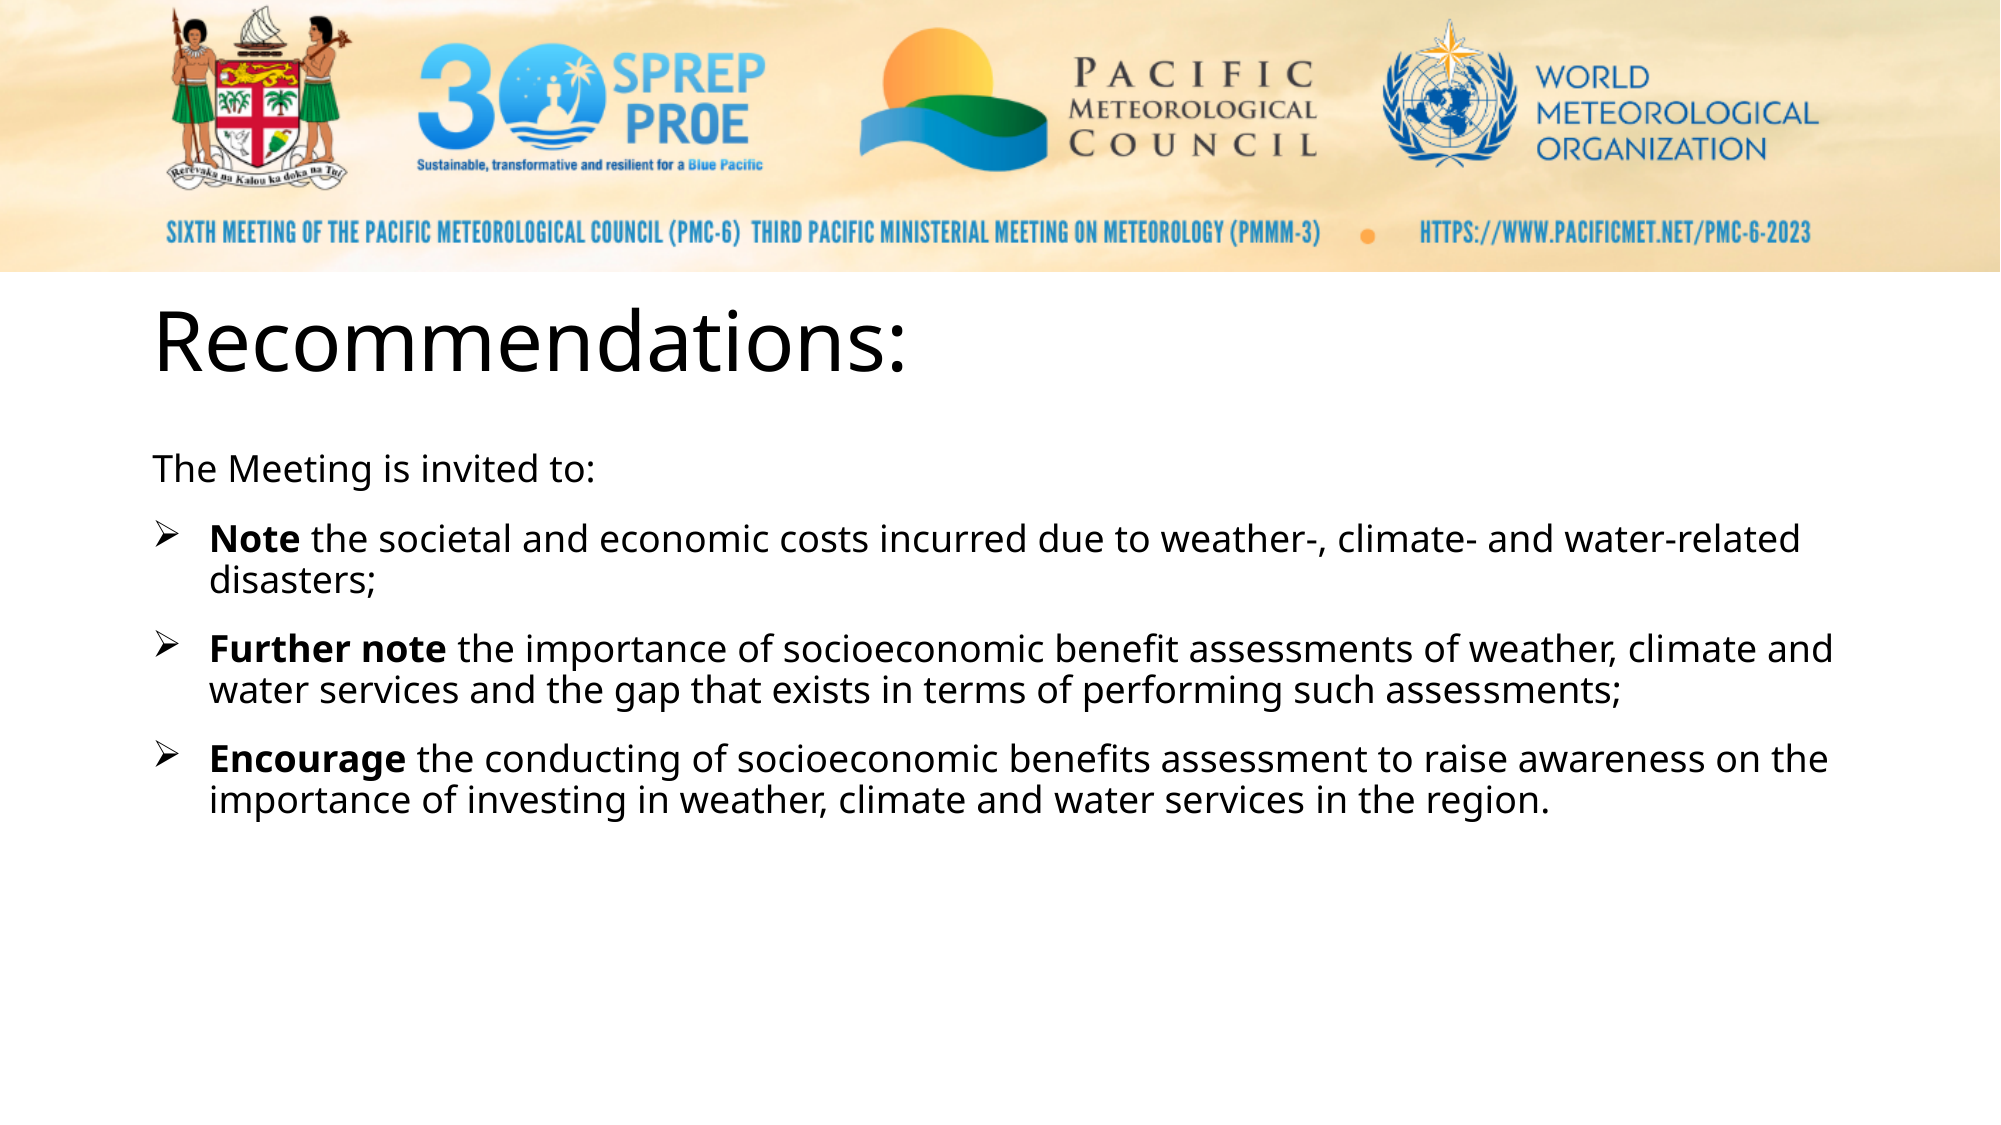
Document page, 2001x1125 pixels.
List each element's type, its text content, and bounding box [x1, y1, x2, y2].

list The Meeting is invited to: Note the societal and economic costs incurred due to weather-, climate- and water-related disasters; Further note the importance of socioeconomic benefit assessments of weather, climate and water services and the gap that exists in terms of performing such assessments; Encourage the conducting of socioeconomic benefits assessment to raise awareness on the importance of investing in weather, climate and water services in the region. [137, 443, 1863, 1101]
title Recommendations: [137, 272, 1863, 425]
picture [0, 0, 2000, 272]
